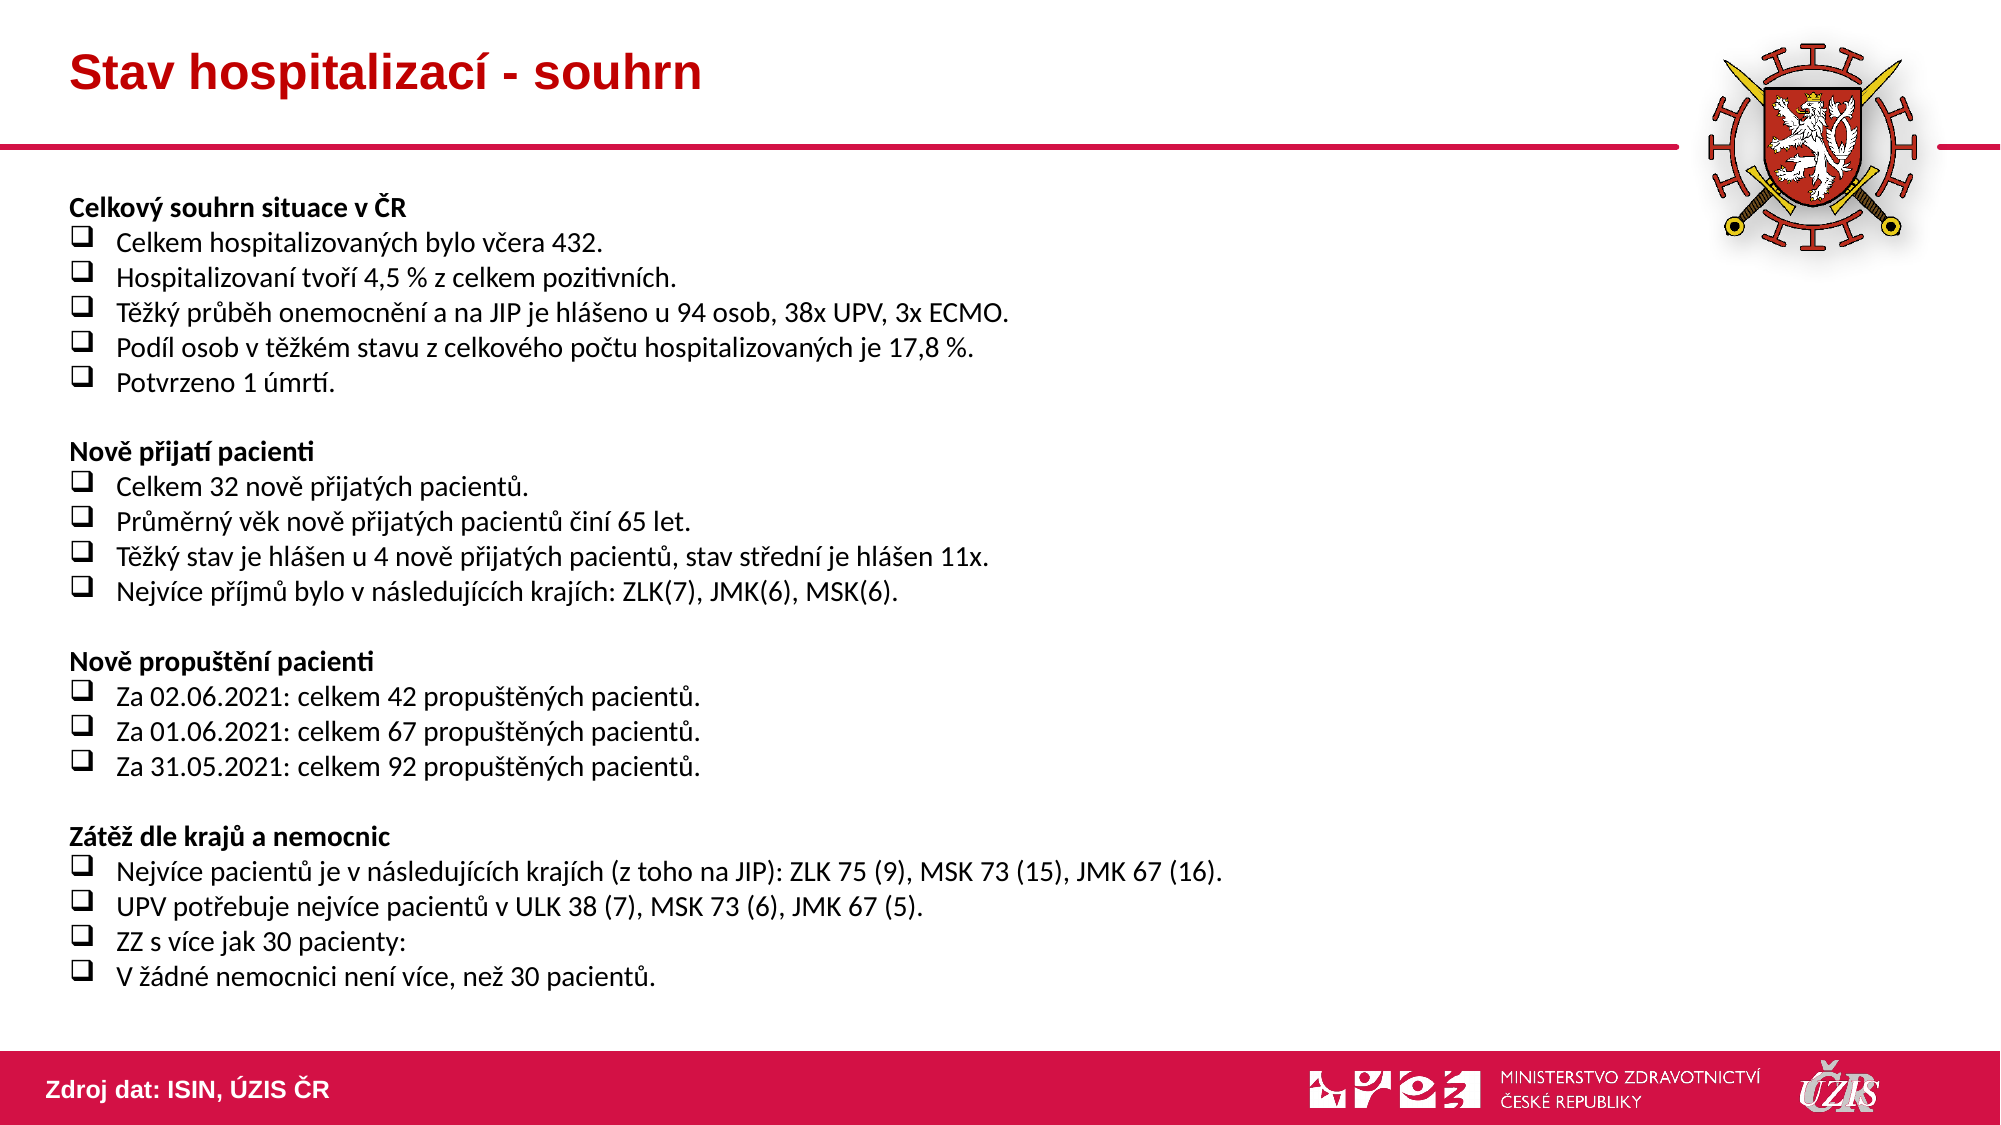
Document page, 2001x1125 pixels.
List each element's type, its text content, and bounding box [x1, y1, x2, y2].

text_box Celkový souhrn situace v ČR Celkem hospitalizovaných bylo včera 432. Hospitalizovaní tvoří 4,5 % z celkem pozitivních. Těžký průběh onemocnění a na JIP je hlášeno u 94 osob, 38x UPV, 3x ECMO. Podíl osob v těžkém stavu z celkového počtu hospitalizovaných je 17,8 %. Potvrzeno 1 úmrtí. Nově přijatí pacienti Celkem 32 nově přijatých pacientů. Průměrný věk nově přijatých pacientů činí 65 let. Těžký stav je hlášen u 4 nově přijatých pacientů, stav střední je hlášen 11x. Nejvíce příjmů bylo v následujících krajích: ZLK(7), JMK(6), MSK(6). Nově propuštění pacienti Za 02.06.2021: celkem 42 propuštěných pacientů. Za 01.06.2021: celkem 67 propuštěných pacientů. Za 31.05.2021: celkem 92 propuštěných pacientů. Zátěž dle krajů a nemocnic Nejvíce pacientů je v následujících krajích (z toho na JIP): ZLK 75 (9), MSK 73 (15), JMK 67 (16). UPV potřebuje nejvíce pacientů v ULK 38 (7), MSK 73 (6), JMK 67 (5). ZZ s více jak 30 pacienty: V žádné nemocnici není více, než 30 pacientů. [54, 180, 1677, 1000]
picture [1702, 37, 1923, 257]
title Stav hospitalizací - souhrn [54, 0, 1677, 147]
text_box Zdroj dat: ISIN, ÚZIS ČR [30, 1066, 368, 1112]
picture [1778, 1050, 1901, 1125]
picture [1308, 1068, 1762, 1108]
